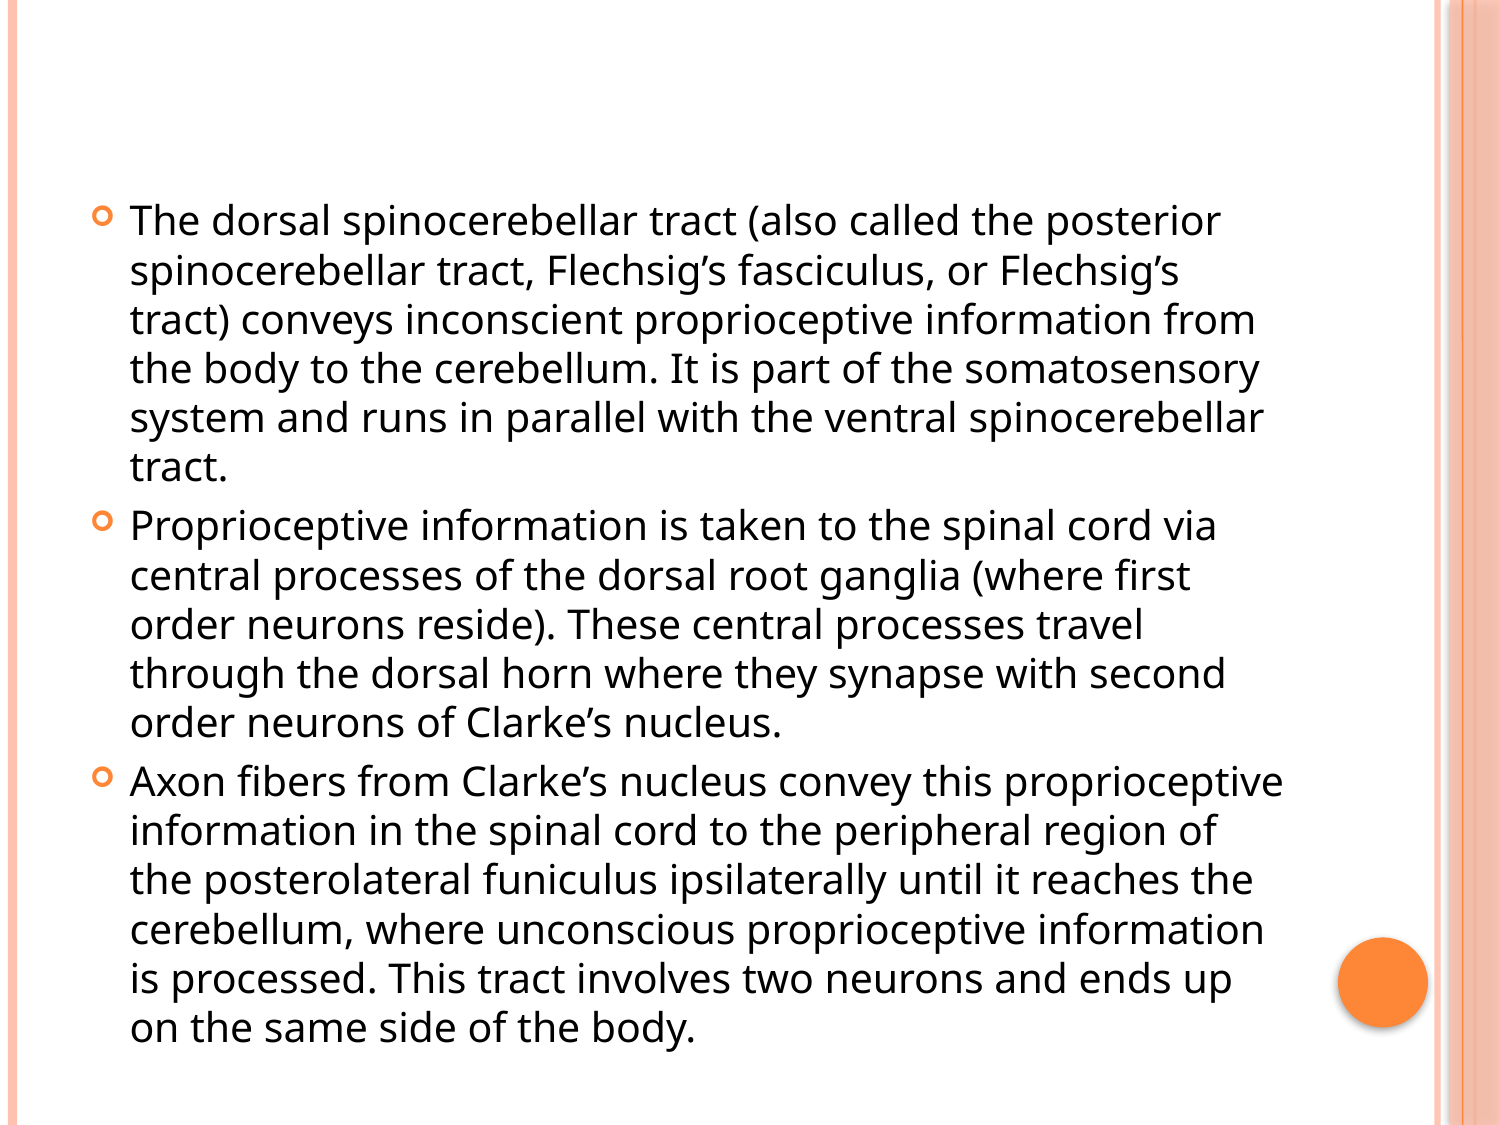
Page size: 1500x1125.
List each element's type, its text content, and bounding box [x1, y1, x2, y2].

list The dorsal spinocerebellar tract (also called the posterior spinocerebellar tract, Flechsig’s fasciculus, or Flechsig’s tract) conveys inconscient proprioceptive information from the body to the cerebellum. It is part of the somatosensory system and runs in parallel with the ventral spinocerebellar tract. Proprioceptive information is taken to the spinal cord via central processes of the dorsal root ganglia (where first order neurons reside). These central processes travel through the dorsal horn where they synapse with second order neurons of Clarke’s nucleus. Axon fibers from Clarke’s nucleus convey this proprioceptive information in the spinal cord to the peripheral region of the posterolateral funiculus ipsilaterally until it reaches the cerebellum, where unconscious proprioceptive information is processed. This tract involves two neurons and ends up on the same side of the body. [75, 187, 1300, 1069]
